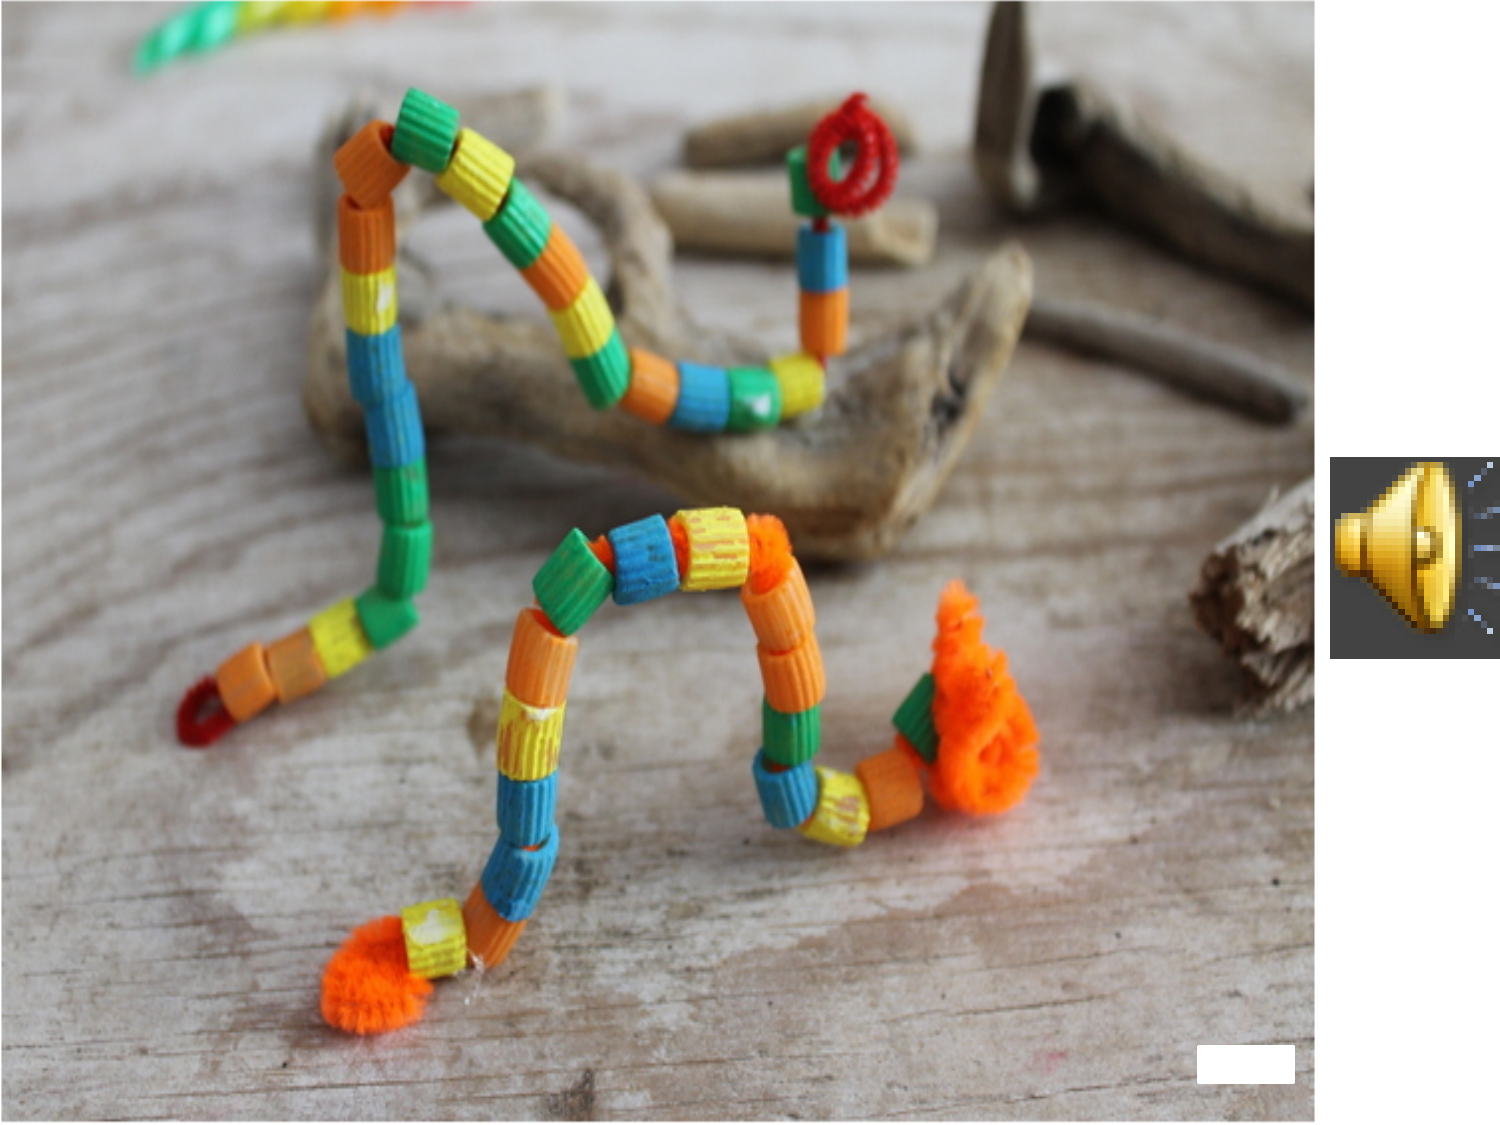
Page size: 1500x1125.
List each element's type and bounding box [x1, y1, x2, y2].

picture [1328, 455, 1500, 661]
list [0, 0, 1318, 1125]
